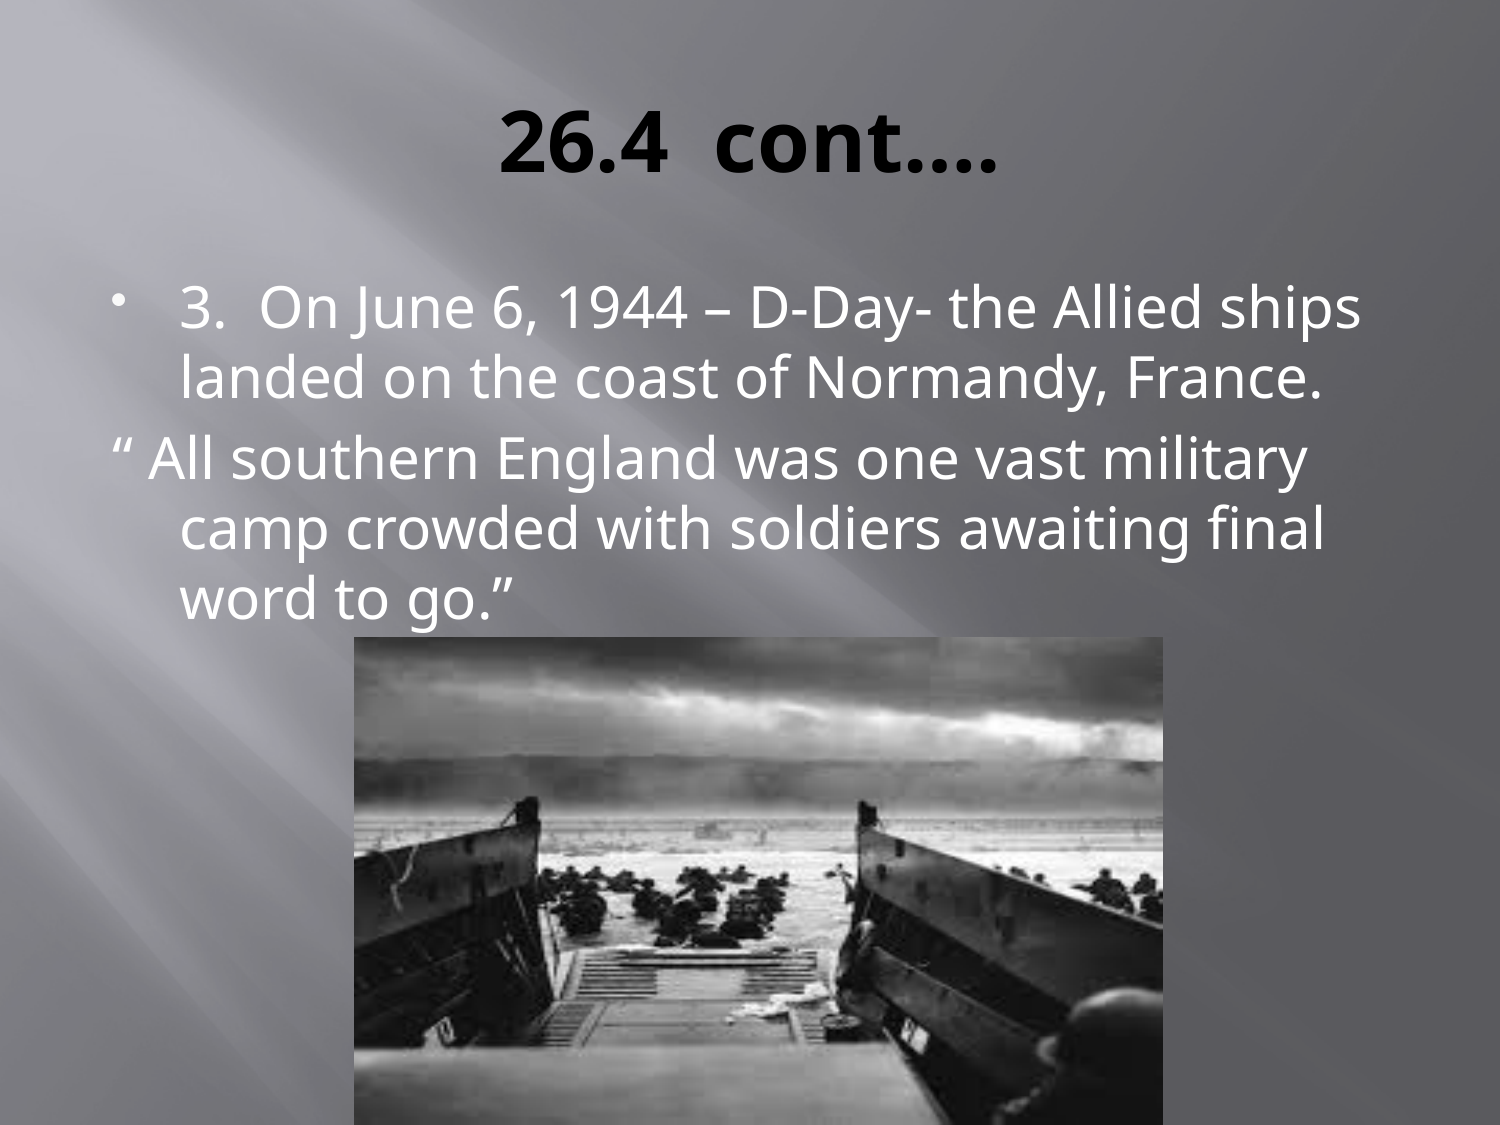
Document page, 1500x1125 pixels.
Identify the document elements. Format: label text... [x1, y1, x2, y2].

title 26.4 cont…. [75, 45, 1425, 233]
picture [353, 637, 1163, 1125]
list 3. On June 6, 1944 – D-Day- the Allied ships landed on the coast of Normandy, France. “ All southern England was one vast military camp crowded with soldiers awaiting final word to go.” [75, 262, 1425, 1035]
